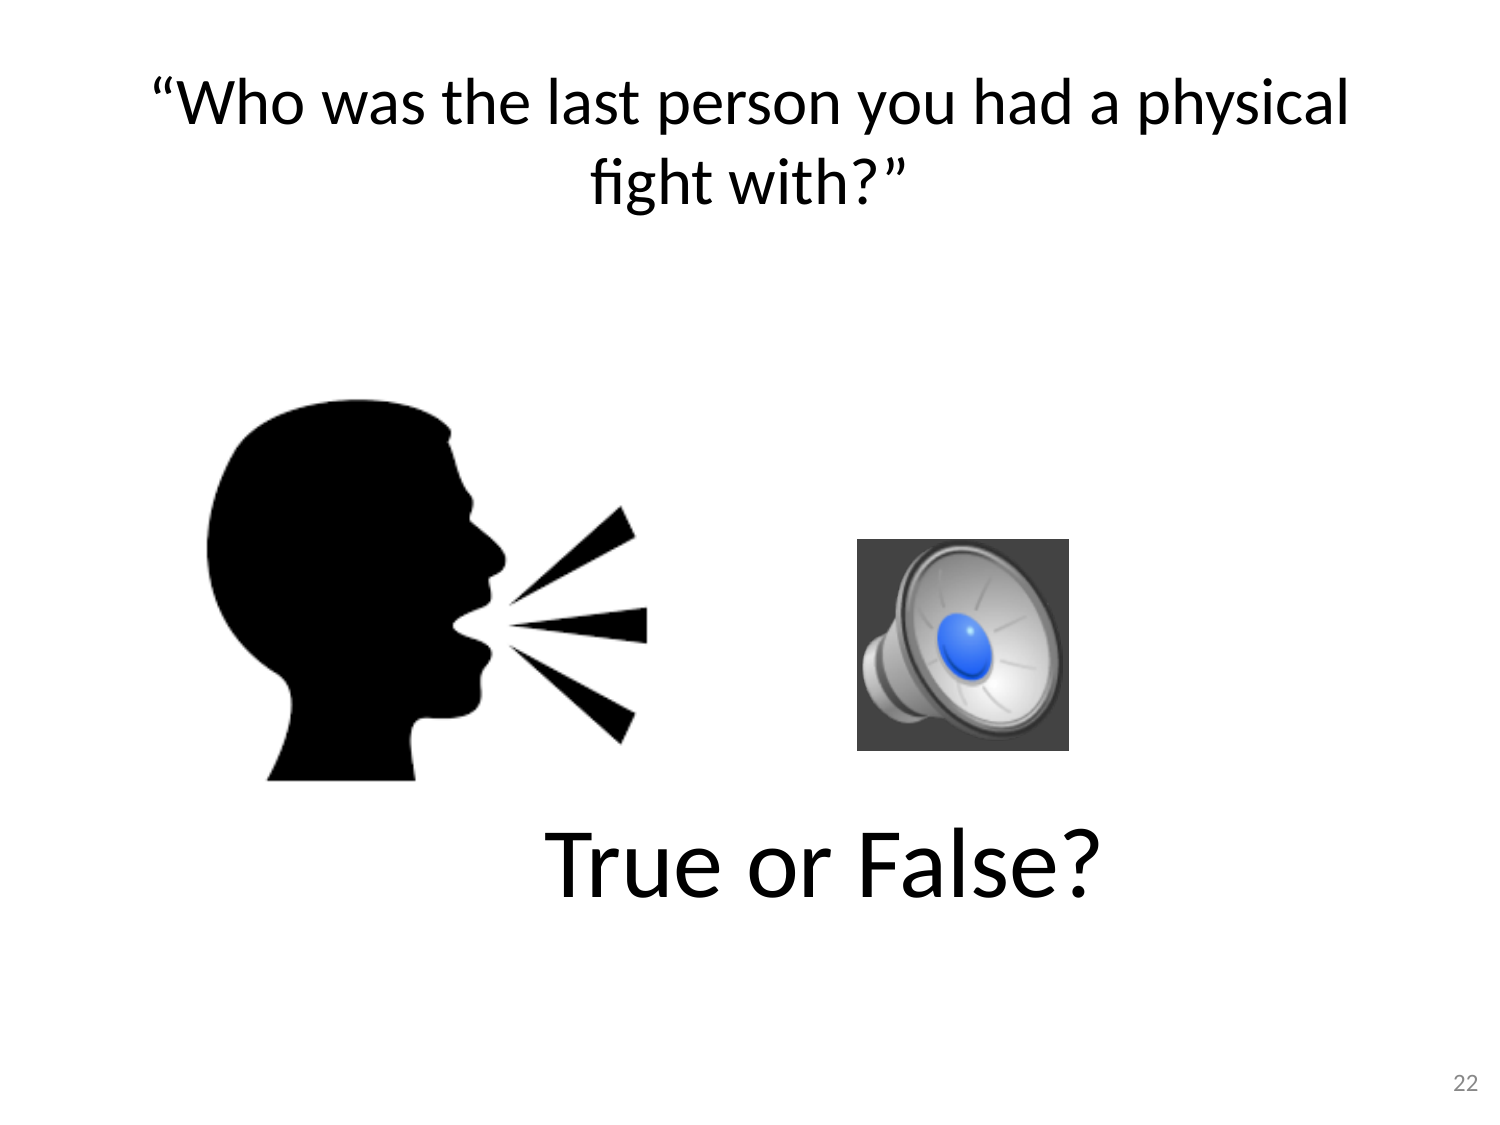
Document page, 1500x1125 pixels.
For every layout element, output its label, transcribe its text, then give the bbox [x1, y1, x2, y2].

slide_number 22 [1403, 1038, 1494, 1125]
title “Who was the last person you had a physical fight with?” [75, 45, 1425, 233]
picture [855, 538, 1070, 753]
list True or False? [75, 262, 1425, 1078]
picture [192, 326, 663, 797]
